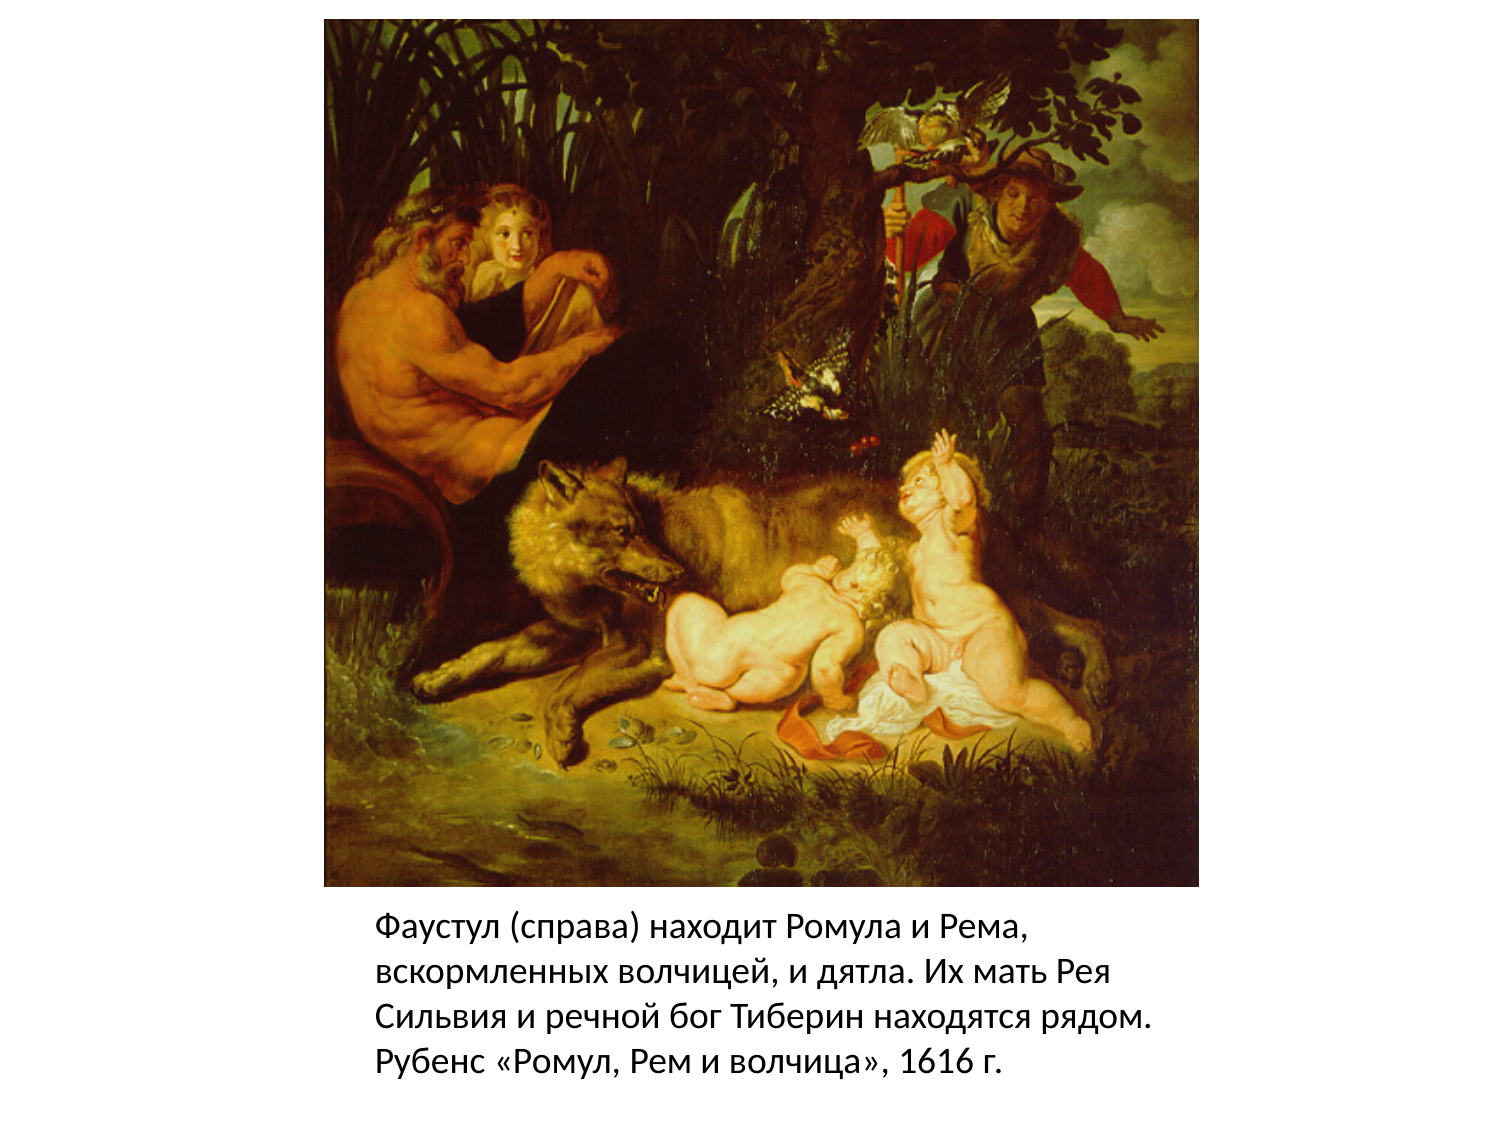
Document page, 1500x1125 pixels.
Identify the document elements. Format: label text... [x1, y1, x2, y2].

text_box Фаустул (справа) находит Ромула и Рема, вскормленных волчицей, и дятла. Их мать Рея Сильвия и речной бог Тиберин находятся рядом. Рубенс «Ромул, Рем и волчица», 1616 г. [360, 893, 1235, 1088]
picture [324, 18, 1200, 887]
